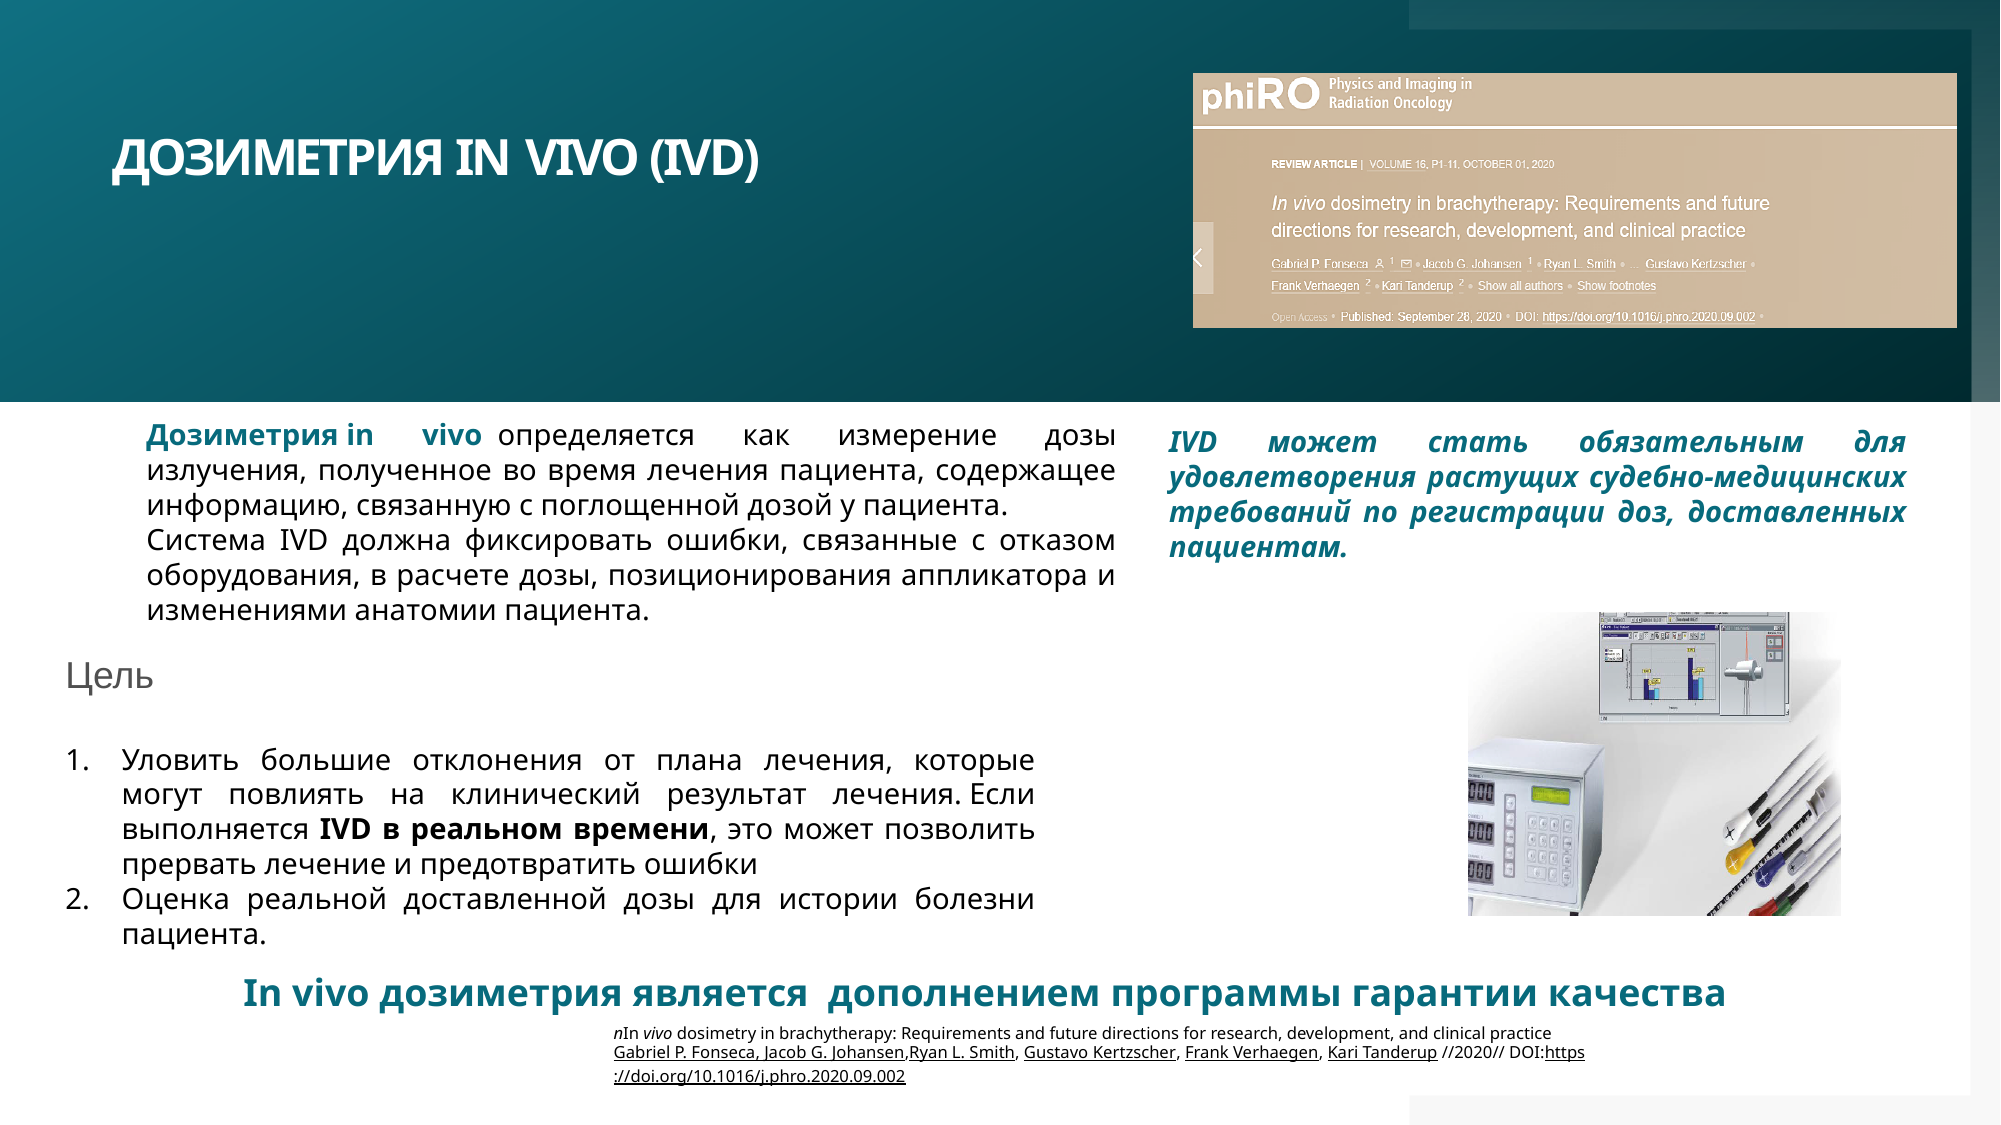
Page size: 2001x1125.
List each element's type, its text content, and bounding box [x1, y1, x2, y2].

picture [1468, 612, 1841, 916]
text_box Цель Уловить большие отклонения от плана лечения, которые могут повлиять на клинический результат лечения. Если выполняется IVD в реальном времени, это может позволить прервать лечение и предотвратить ошибки Оценка реальной доставленной дозы для истории болезни пациента. [50, 643, 1051, 958]
picture [1193, 74, 1957, 328]
title Дозиметрия in vivo (IVD) [112, 132, 1193, 194]
footer nIn vivo dosimetry in brachytherapy: Requirements and future directions for research, development, and clinical practice Gabriel P. Fonseca, Jacob G. Johansen,Ryan L. Smith, Gustavo Kertzscher, Frank Verhaegen, Kari Tanderup //2020// DOI:https://doi.org/10.1016/j.phro.2020.09.002 [613, 1029, 1854, 1089]
text_box In vivo дозиметрия является дополнением программы гарантии качества [228, 961, 1873, 1022]
text_box Дозиметрия in vivo определяется как измерение дозы излучения, полученное во время лечения пациента, содержащее информацию, связанную с поглощенной дозой у пациента. Система IVD должна фиксировать ошибки, связанные с отказом оборудования, в расчете дозы, позиционирования аппликатора и изменениями анатомии пациента. [131, 409, 1132, 634]
text_box IVD может стать обязательным для удовлетворения растущих судебно-медицинских требований по регистрации доз, доставленных пациентам. [1154, 415, 1922, 571]
